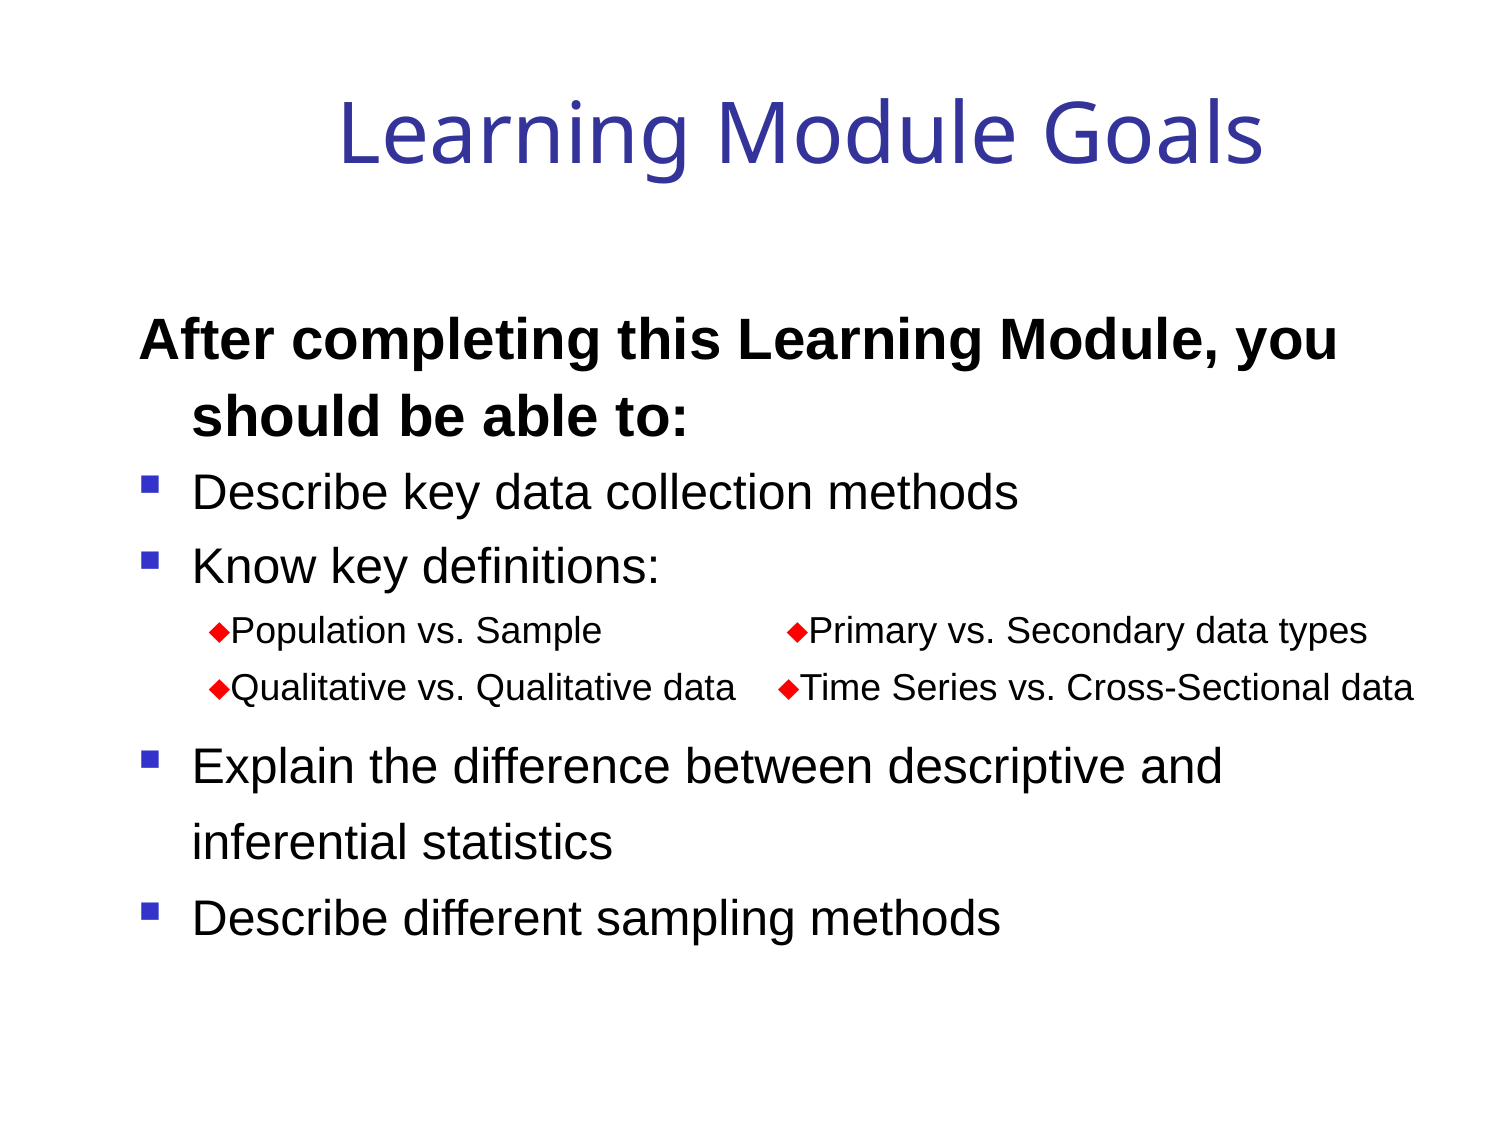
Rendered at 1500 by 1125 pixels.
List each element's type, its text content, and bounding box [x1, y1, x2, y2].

list After completing this Learning Module, you should be able to: Describe key data collection methods Know key definitions: Population vs. Sample Primary vs. Secondary data types Qualitative vs. Qualitative data Time Series vs. Cross-Sectional data Explain the difference between descriptive and inferential statistics Describe different sampling methods [125, 287, 1450, 1031]
title Learning Module Goals [162, 62, 1441, 188]
